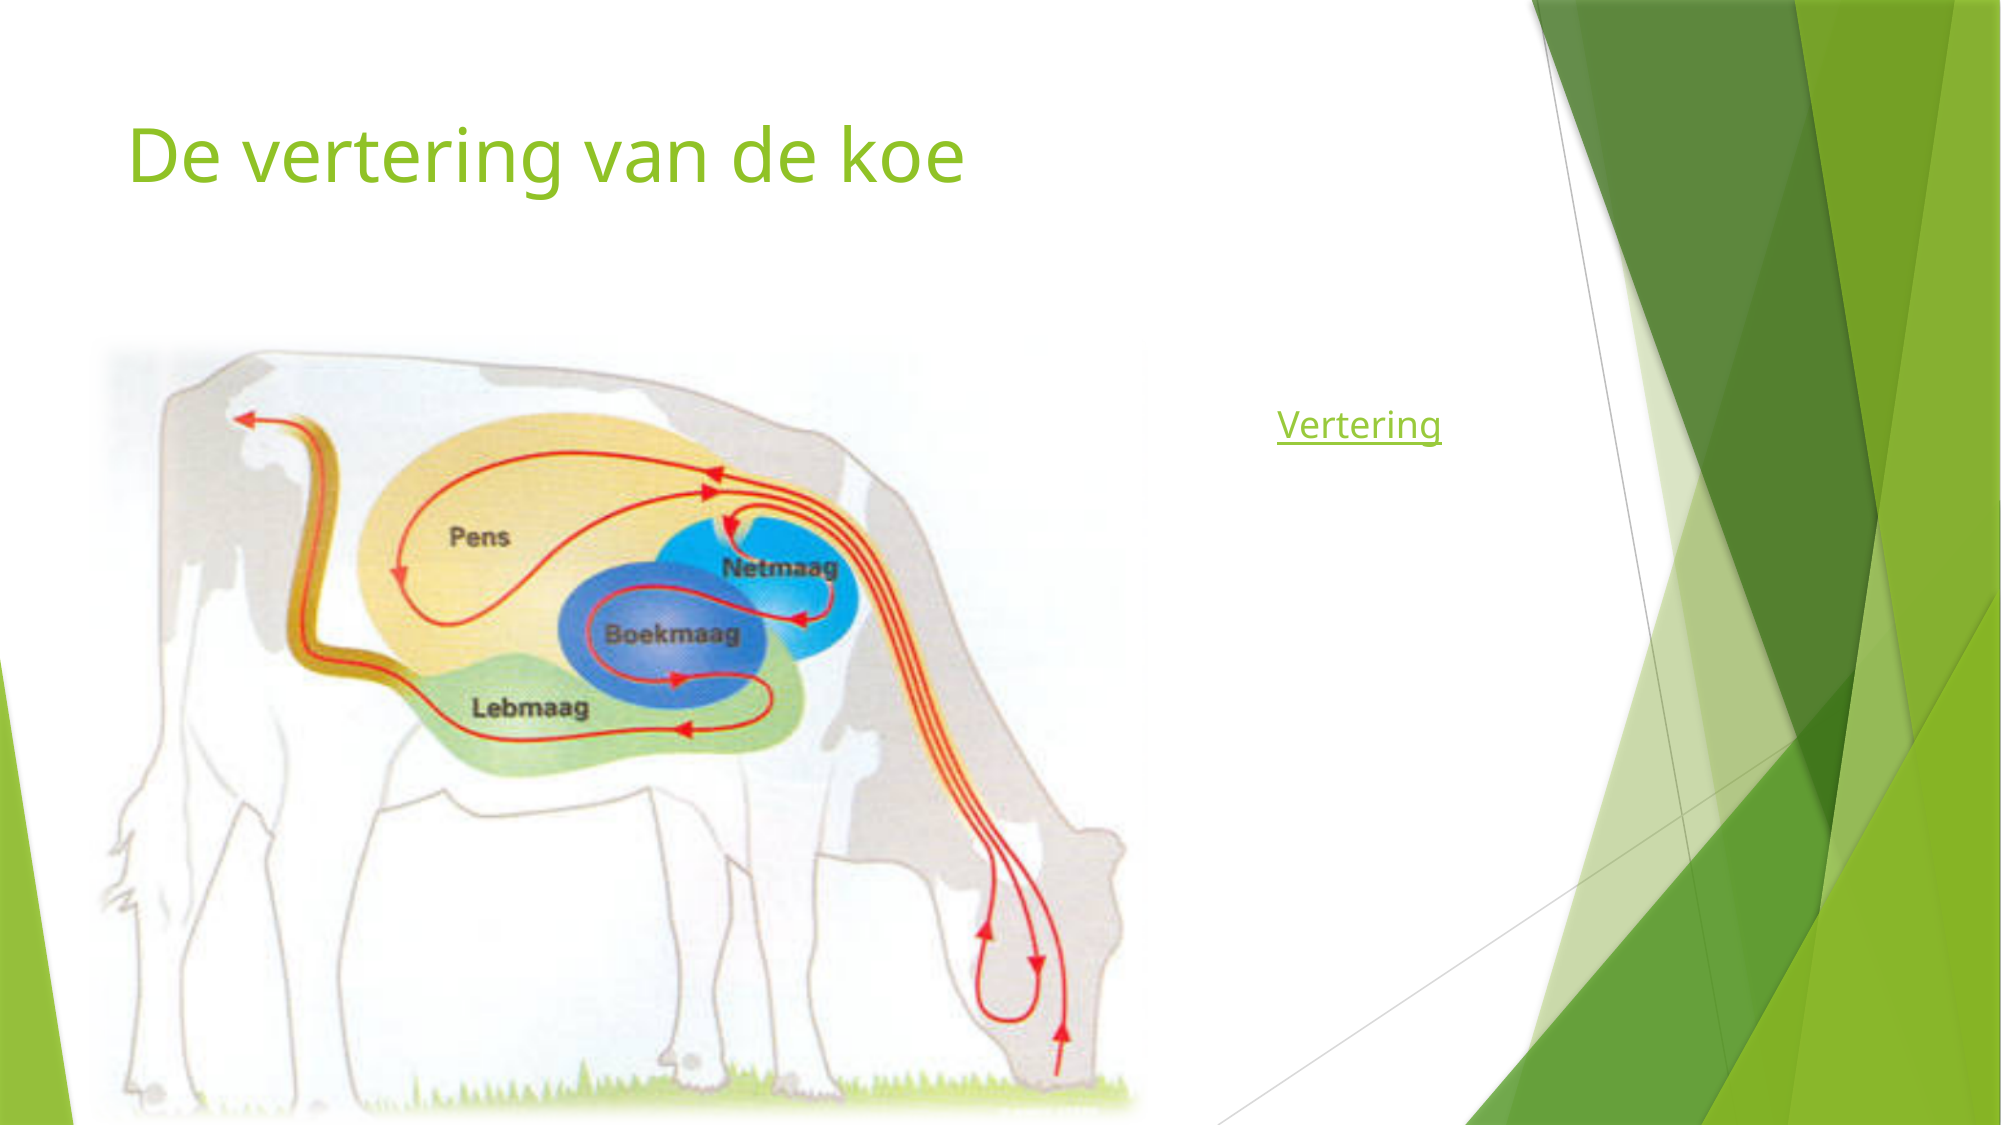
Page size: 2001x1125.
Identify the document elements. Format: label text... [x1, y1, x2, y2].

title De vertering van de koe [111, 99, 1522, 317]
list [89, 334, 1148, 1125]
text_box Vertering [1262, 393, 2000, 460]
